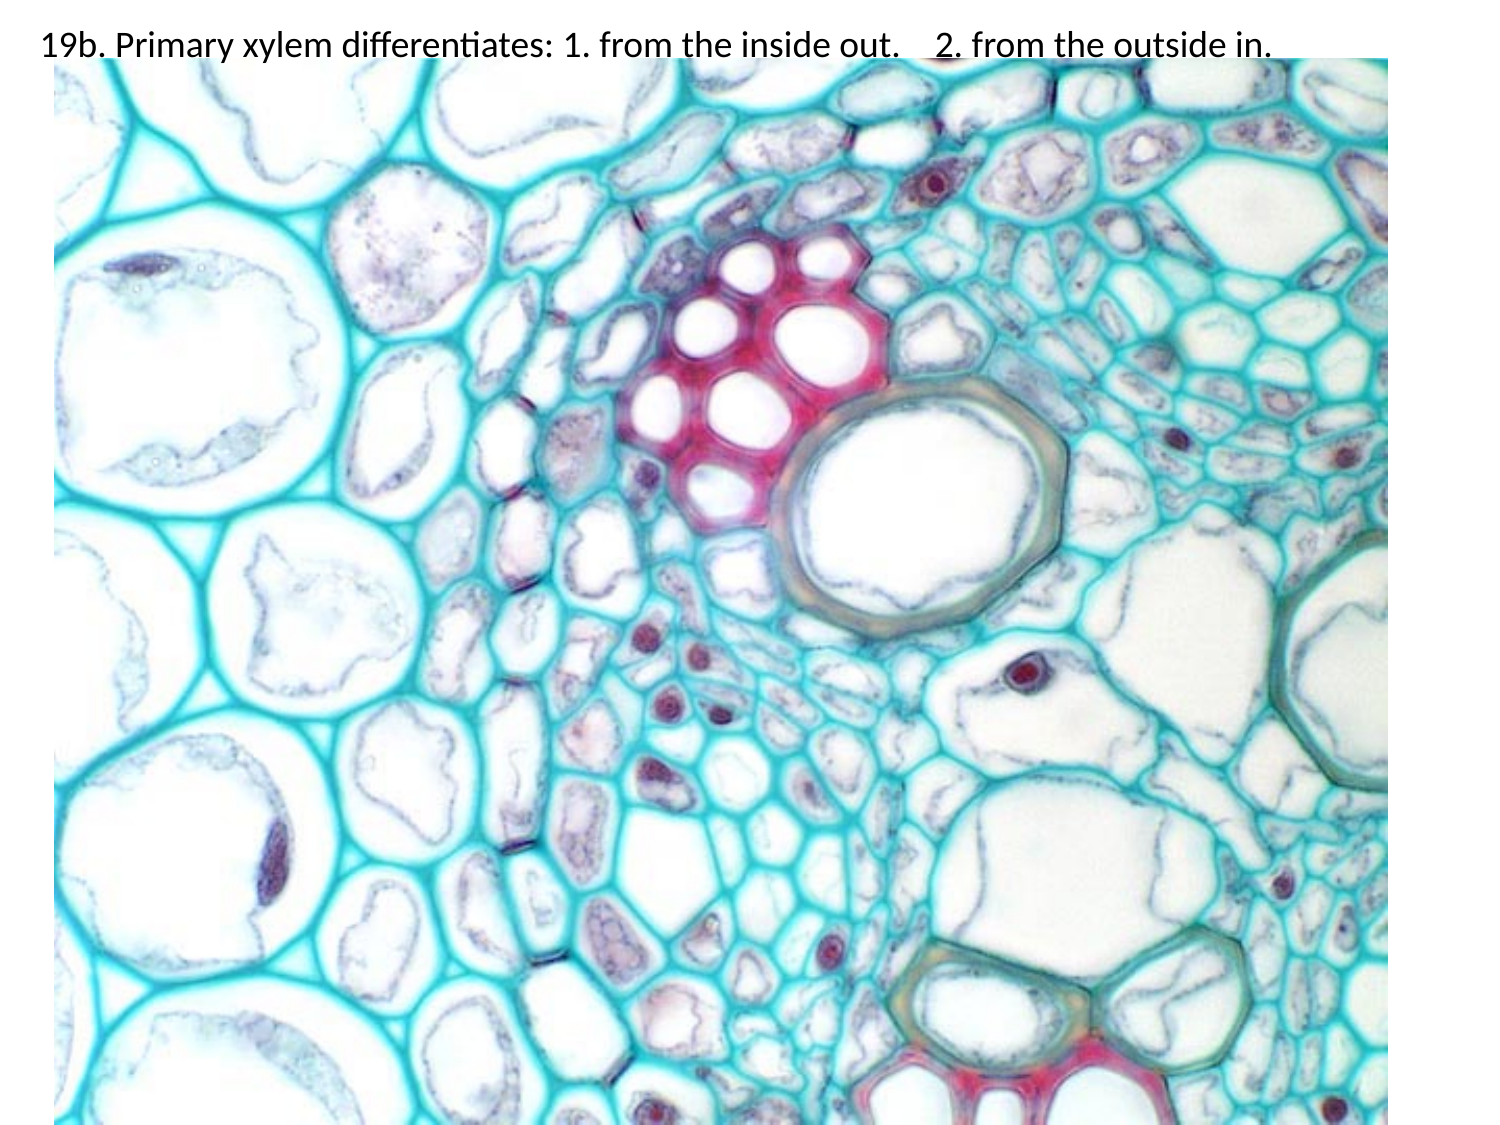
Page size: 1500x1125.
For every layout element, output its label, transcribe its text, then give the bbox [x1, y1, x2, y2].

text_box 19b. Primary xylem differentiates: 1. from the inside out. 2. from the outside in. [24, 12, 1463, 73]
picture [53, 58, 1388, 1125]
